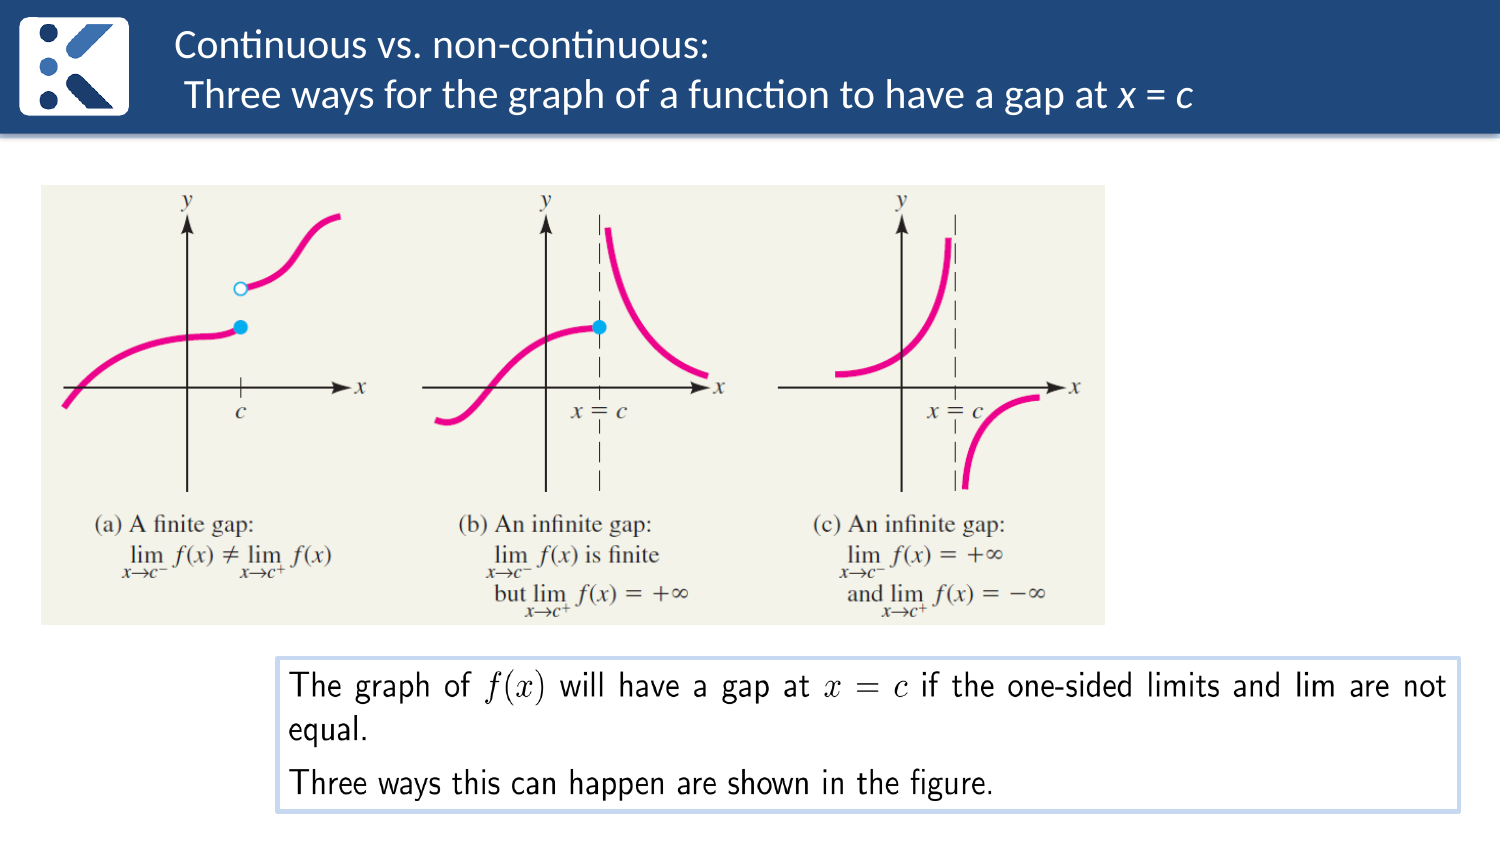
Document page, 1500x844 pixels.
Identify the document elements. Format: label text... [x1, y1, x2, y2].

picture [27, 18, 122, 115]
title Continuous vs. non-continuous: Three ways for the graph of a function to have a gap at x = c [159, 8, 1483, 126]
picture [289, 669, 1447, 801]
text_box [275, 656, 1461, 814]
picture [40, 185, 1105, 625]
